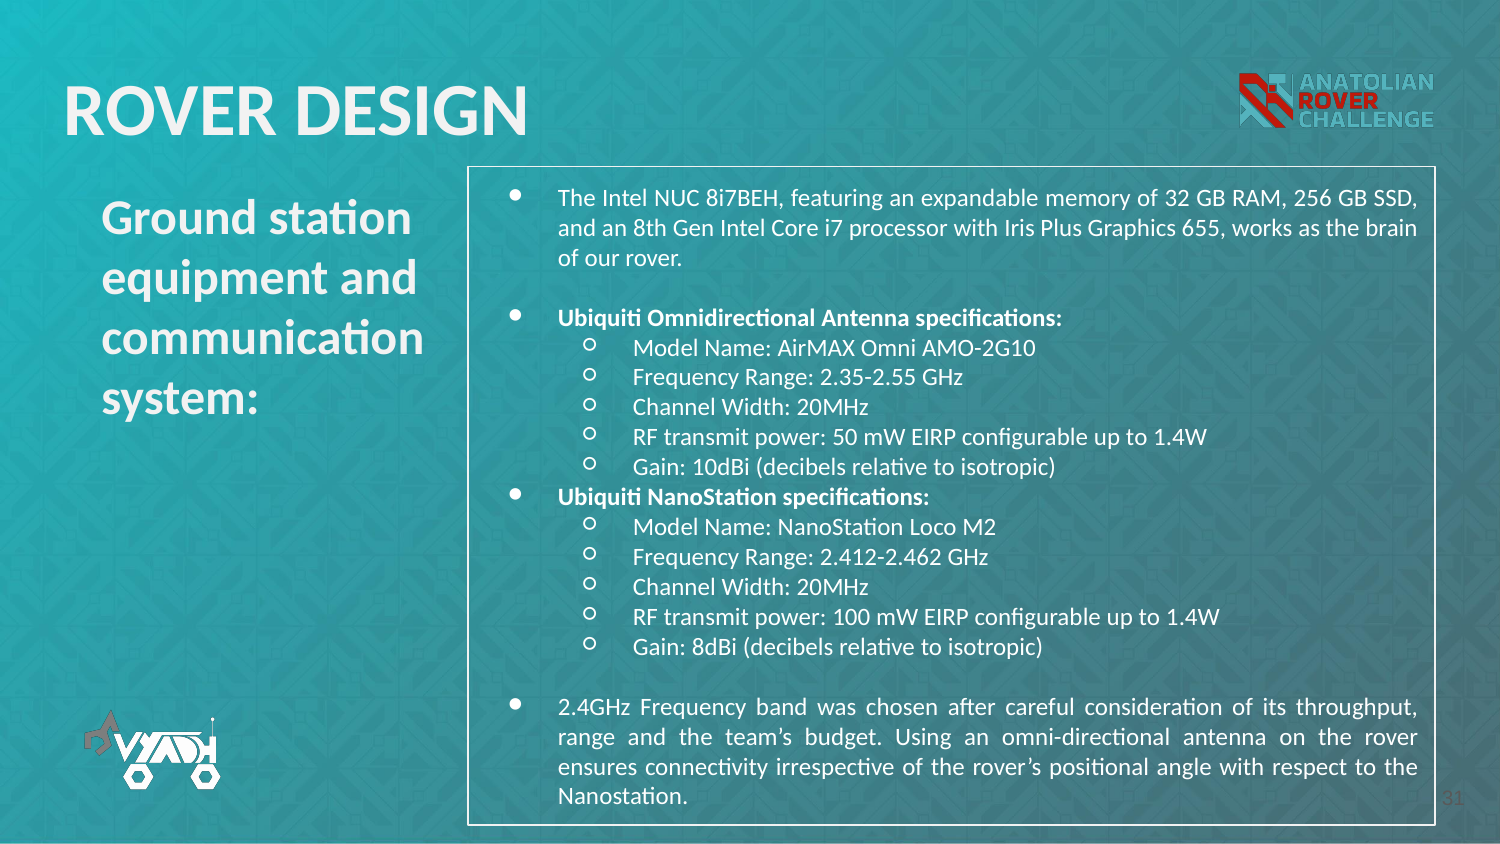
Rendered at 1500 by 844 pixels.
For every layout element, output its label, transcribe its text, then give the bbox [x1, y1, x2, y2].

slide_number 31 [1389, 764, 1480, 830]
picture [0, 0, 1500, 844]
title ROVER DESIGN [48, 62, 559, 166]
text_box Ground station equipment and communication system: [86, 170, 505, 441]
text_box The Intel NUC 8i7BEH, featuring an expandable memory of 32 GB RAM, 256 GB SSD, and an 8th Gen Intel Core i7 processor with Iris Plus Graphics 655, works as the brain of our rover. Ubiquiti Omnidirectional Antenna specifications: Model Name: AirMAX Omni AMO-2G10 Frequency Range: 2.35-2.55 GHz Channel Width: 20MHz RF transmit power: 50 mW EIRP configurable up to 1.4W Gain: 10dBi (decibels relative to isotropic) Ubiquiti NanoStation specifications: Model Name: NanoStation Loco M2 Frequency Range: 2.412-2.462 GHz Channel Width: 20MHz RF transmit power: 100 mW EIRP configurable up to 1.4W Gain: 8dBi (decibels relative to isotropic) 2.4GHz Frequency band was chosen after careful consideration of its throughput, range and the team’s budget. Using an omni-directional antenna on the rover ensures connectivity irrespective of the rover’s positional angle with respect to the Nanostation. [467, 166, 1435, 826]
